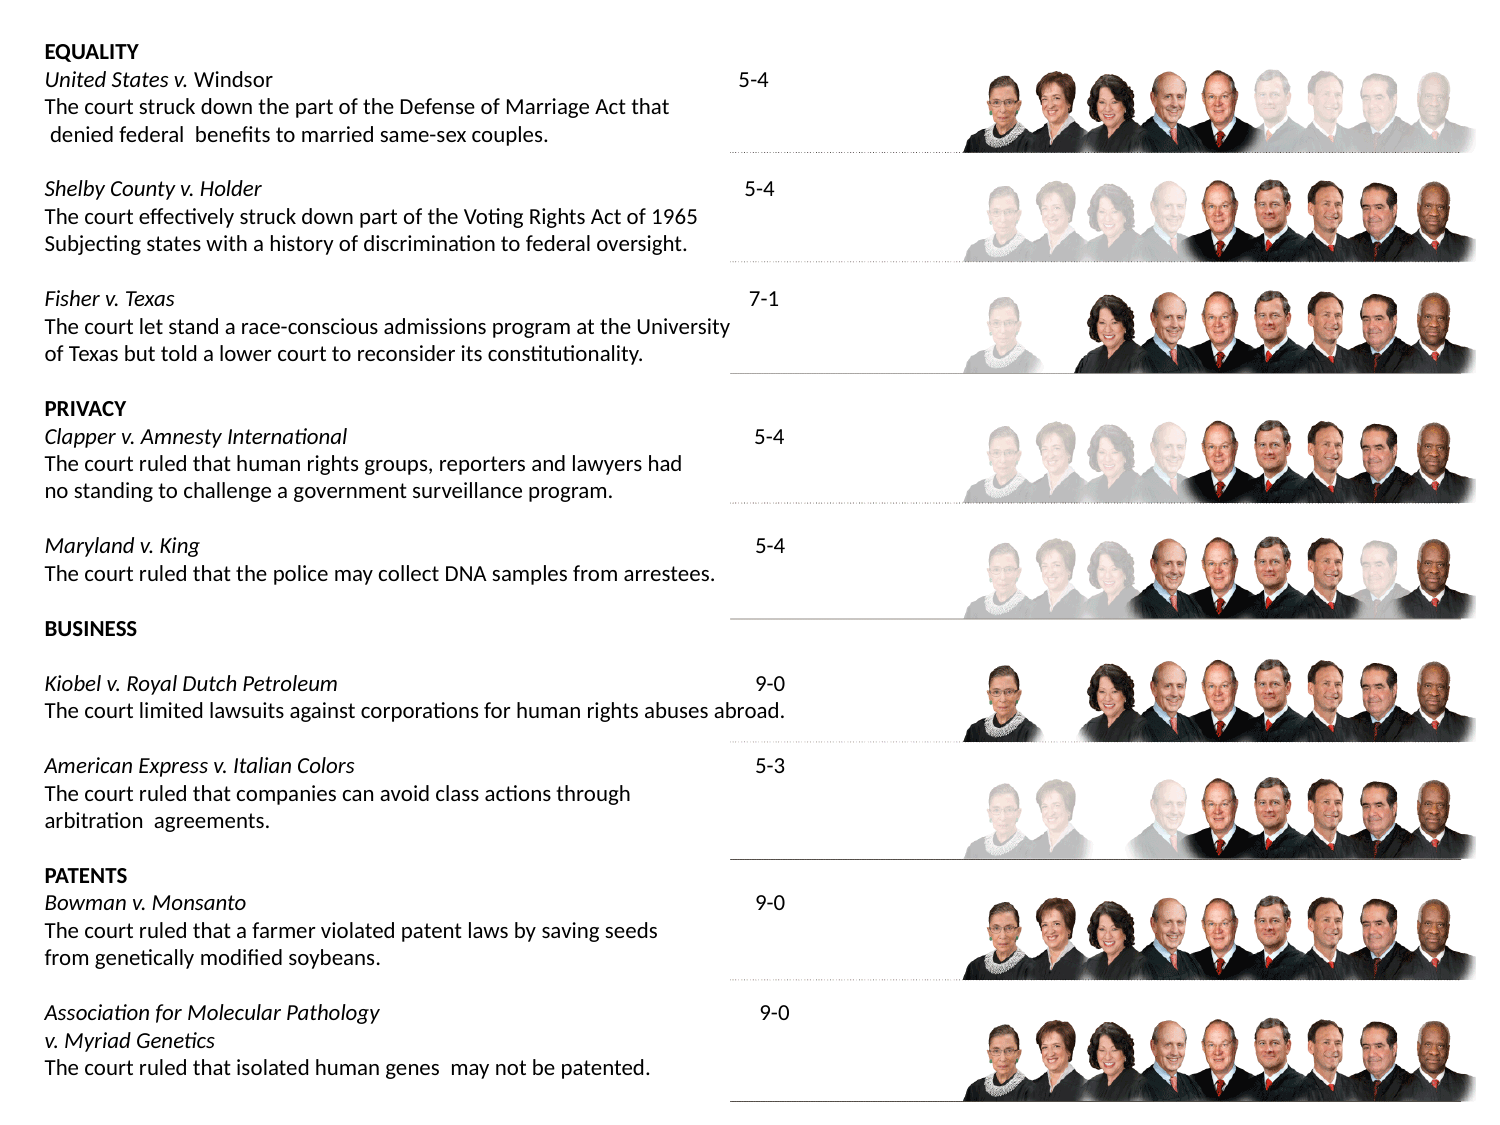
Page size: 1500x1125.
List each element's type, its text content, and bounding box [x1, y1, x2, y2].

text_box EQUALITY United States v. Windsor 5-4 The court struck down the part of the Defense of Marriage Act that denied federal benefits to married same-sex couples. Shelby County v. Holder 5-4 The court effectively struck down part of the Voting Rights Act of 1965 Subjecting states with a history of discrimination to federal oversight. Fisher v. Texas 7-1 The court let stand a race-conscious admissions program at the University of Texas but told a lower court to reconsider its constitutionality. PRIVACY Clapper v. Amnesty International 5-4 The court ruled that human rights groups, reporters and lawyers had no standing to challenge a government surveillance program. Maryland v. King 5-4 The court ruled that the police may collect DNA samples from arrestees. BUSINESS Kiobel v. Royal Dutch Petroleum 9-0 The court limited lawsuits against corporations for human rights abuses abroad. American Express v. Italian Colors 5-3 The court ruled that companies can avoid class actions through arbitration agreements. PATENTS Bowman v. Monsanto 9-0 The court ruled that a farmer violated patent laws by saving seeds from genetically modified soybeans. Association for Molecular Pathology 9-0 v. Myriad Genetics The court ruled that isolated human genes may not be patented. [29, 29, 716, 1088]
picture [718, 29, 1477, 1125]
